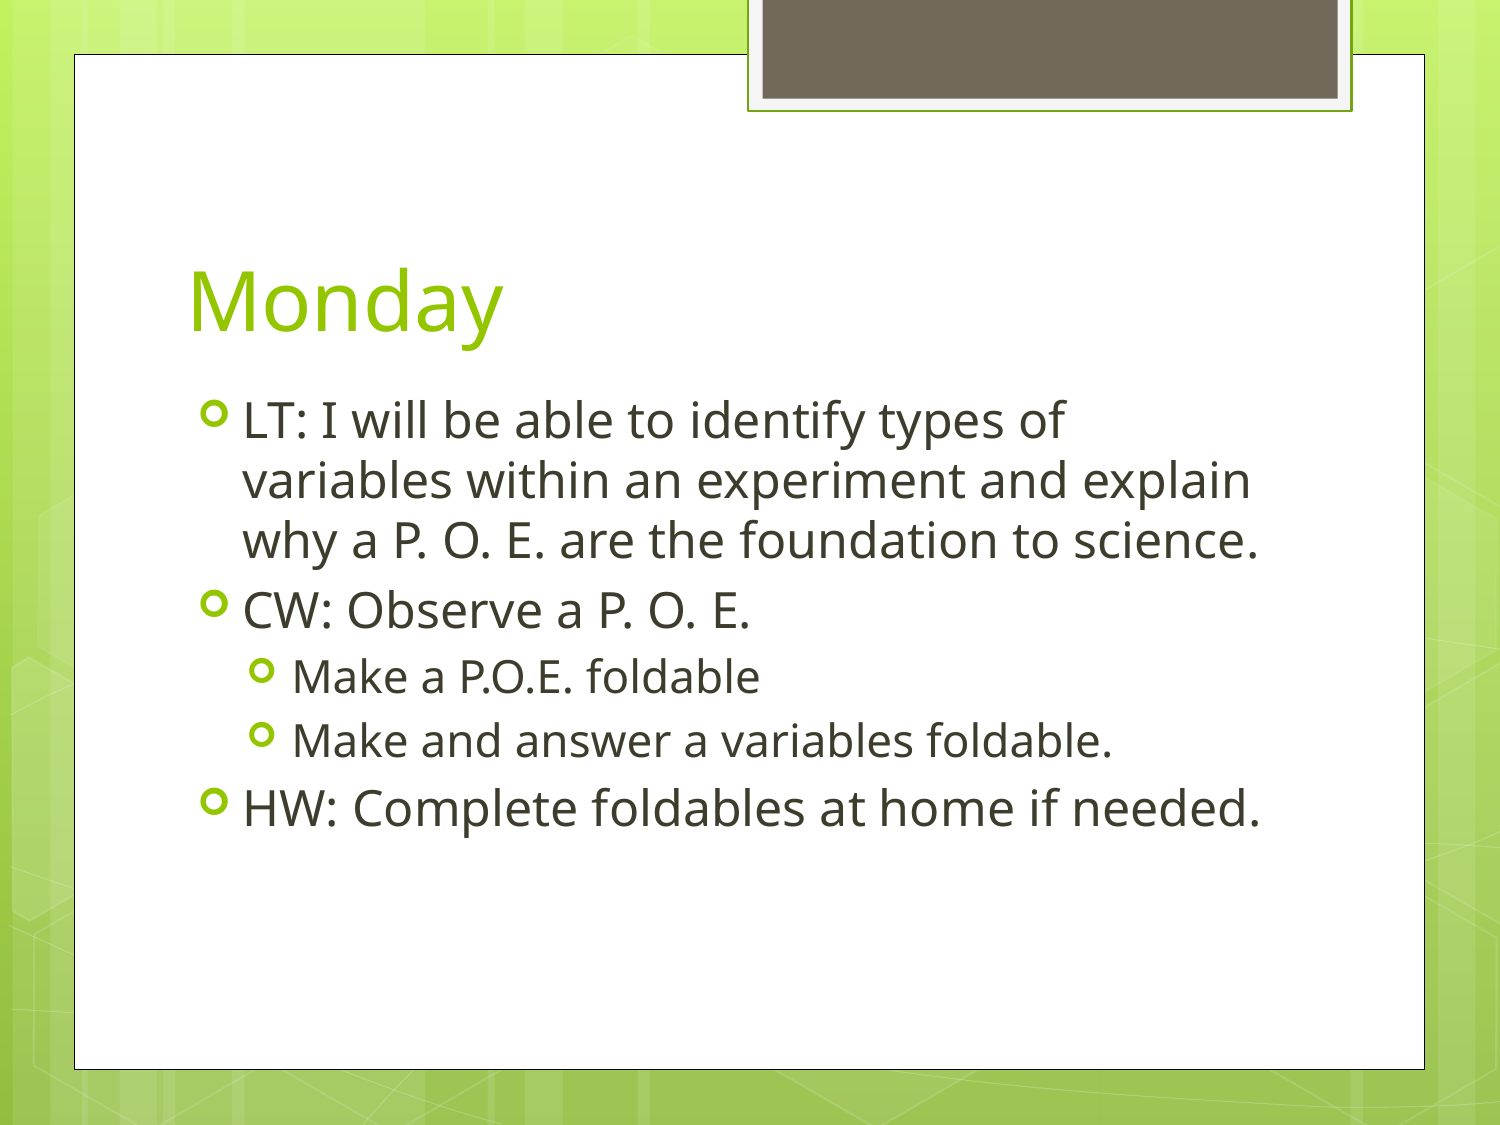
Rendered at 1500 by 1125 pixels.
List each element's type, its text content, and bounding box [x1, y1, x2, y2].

title Monday [171, 168, 1324, 357]
list LT: I will be able to identify types of variables within an experiment and explain why a P. O. E. are the foundation to science. CW: Observe a P. O. E. Make a P.O.E. foldable Make and answer a variables foldable. HW: Complete foldables at home if needed. [171, 381, 1283, 957]
